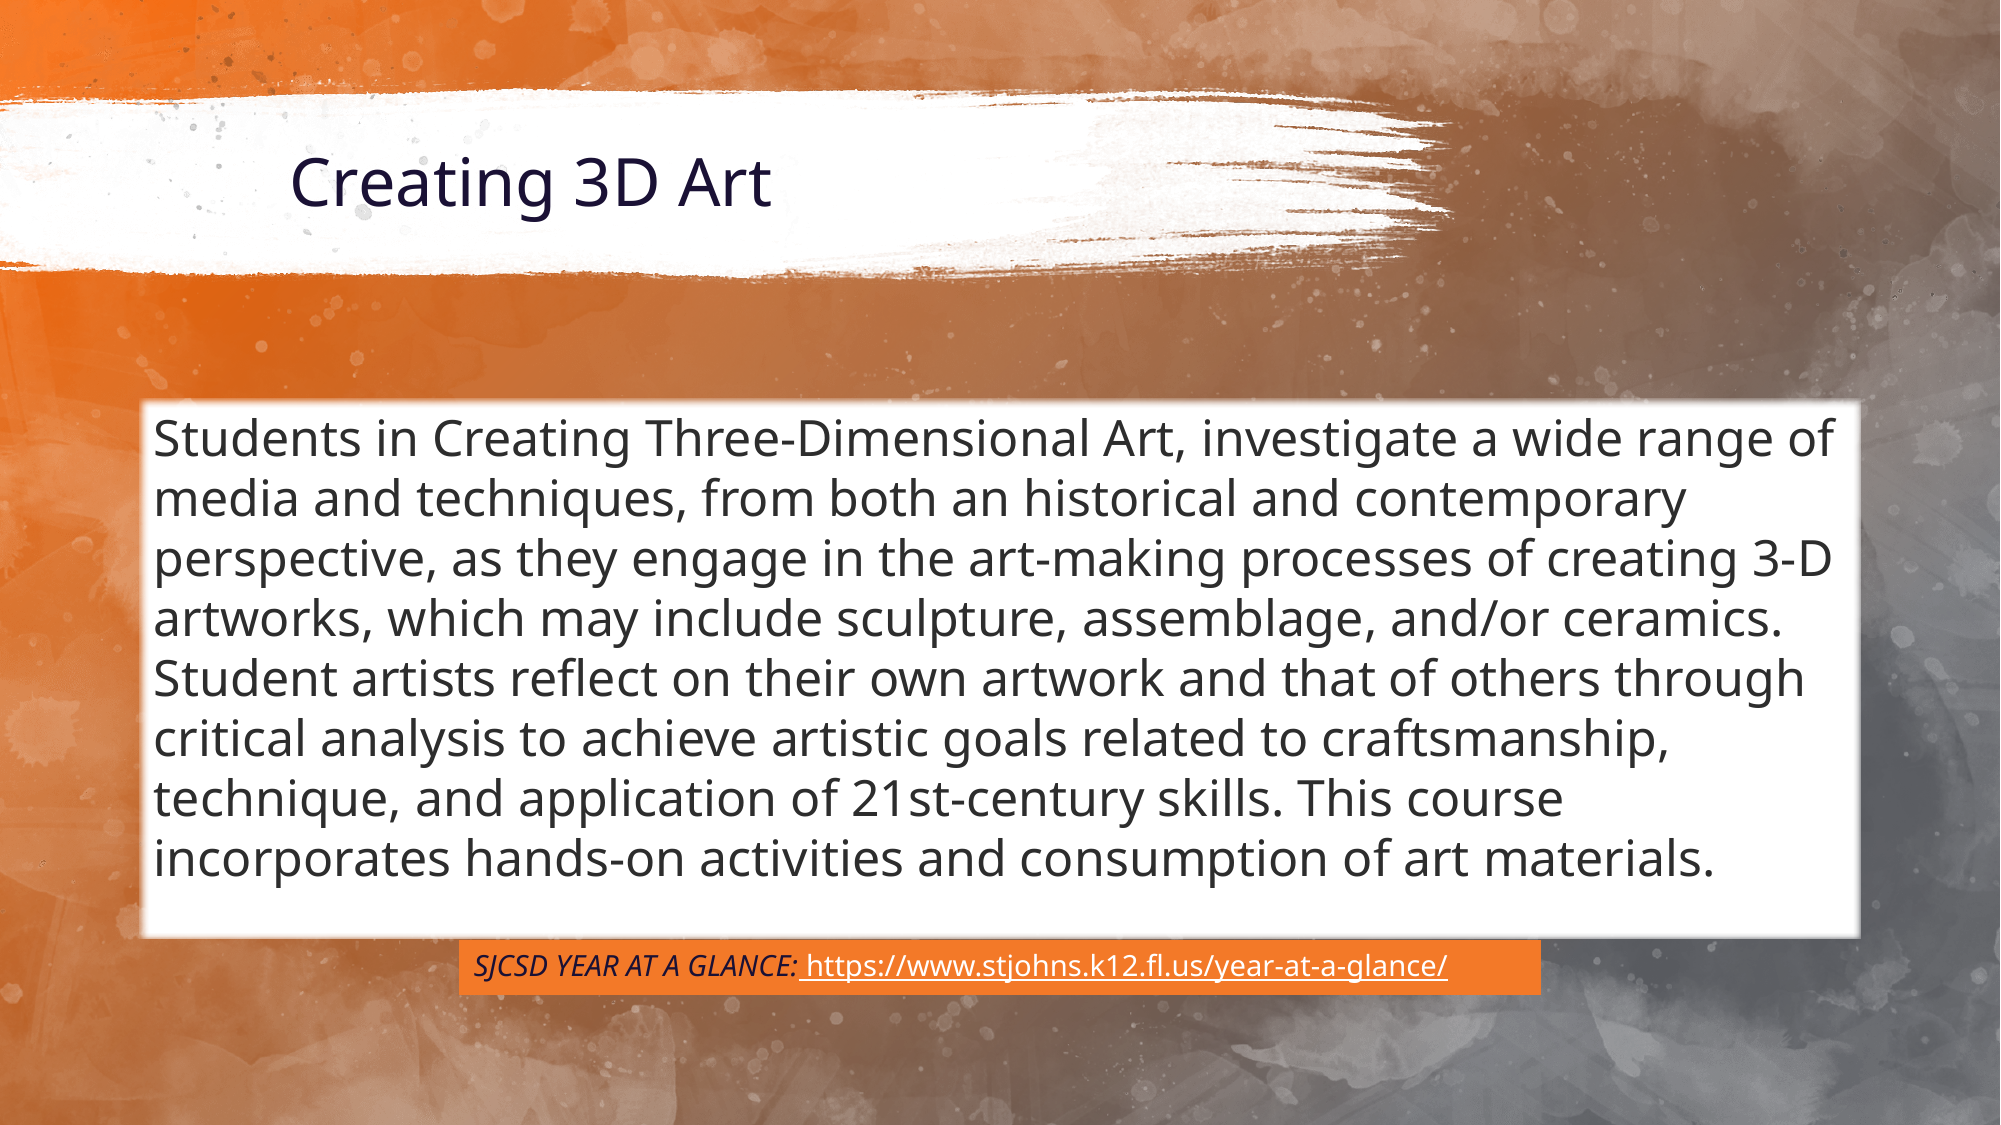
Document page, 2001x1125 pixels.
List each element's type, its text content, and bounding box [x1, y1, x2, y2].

title Creating 3D Art [32, 93, 1048, 277]
text_box SJCSD YEAR AT A GLANCE: https://www.stjohns.k12.fl.us/year-at-a-glance/ [459, 940, 1541, 995]
picture [0, 78, 1456, 292]
text_box Students in Creating Three-Dimensional Art, investigate a wide range of media and techniques, from both an historical and contemporary perspective, as they engage in the art-making processes of creating 3-D artworks, which may include sculpture, assemblage, and/or ceramics. Student artists reflect on their own artwork and that of others through critical analysis to achieve artistic goals related to craftsmanship, technique, and application of 21st-century skills. This course incorporates hands-on activities and consumption of art materials. [148, 407, 1854, 934]
